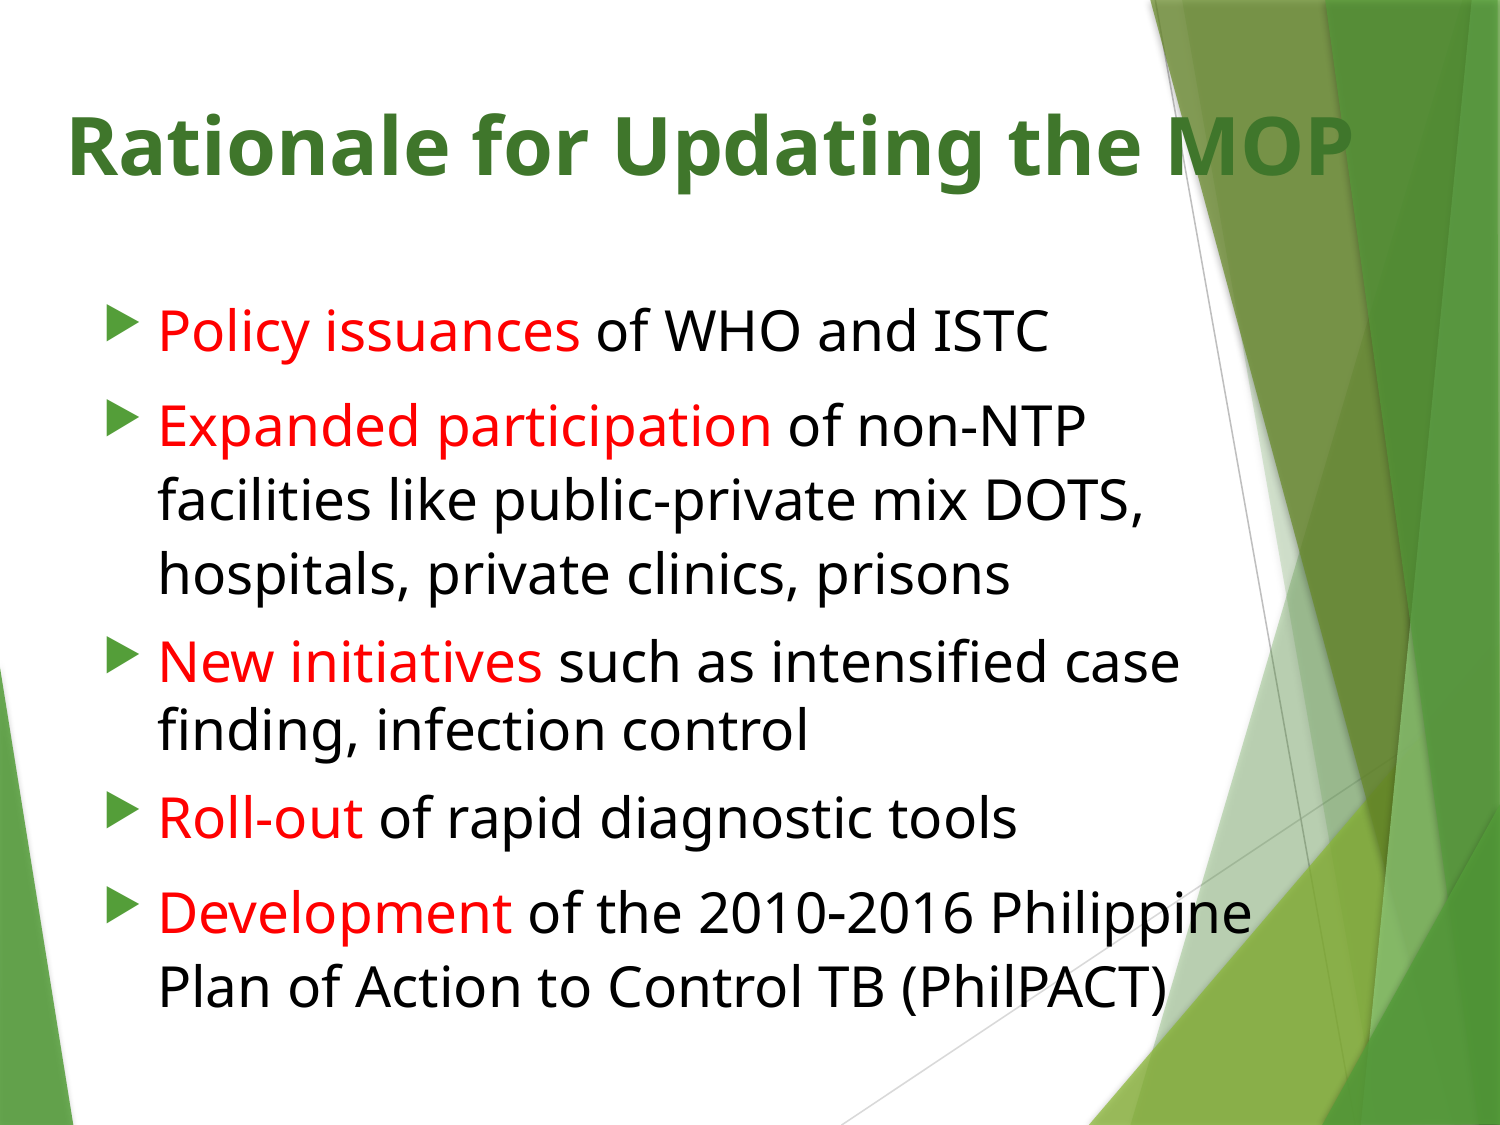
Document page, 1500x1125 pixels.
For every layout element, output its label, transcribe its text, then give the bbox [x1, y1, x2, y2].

list Policy issuances of WHO and ISTC Expanded participation of non-NTP facilities like public-private mix DOTS, hospitals, private clinics, prisons New initiatives such as intensified case finding, infection control Roll-out of rapid diagnostic tools Development of the 20102016 Philippine Plan of Action to Control TB (PhilPACT) [87, 287, 1276, 1080]
title Rationale for Updating the MOP [50, 87, 1375, 211]
